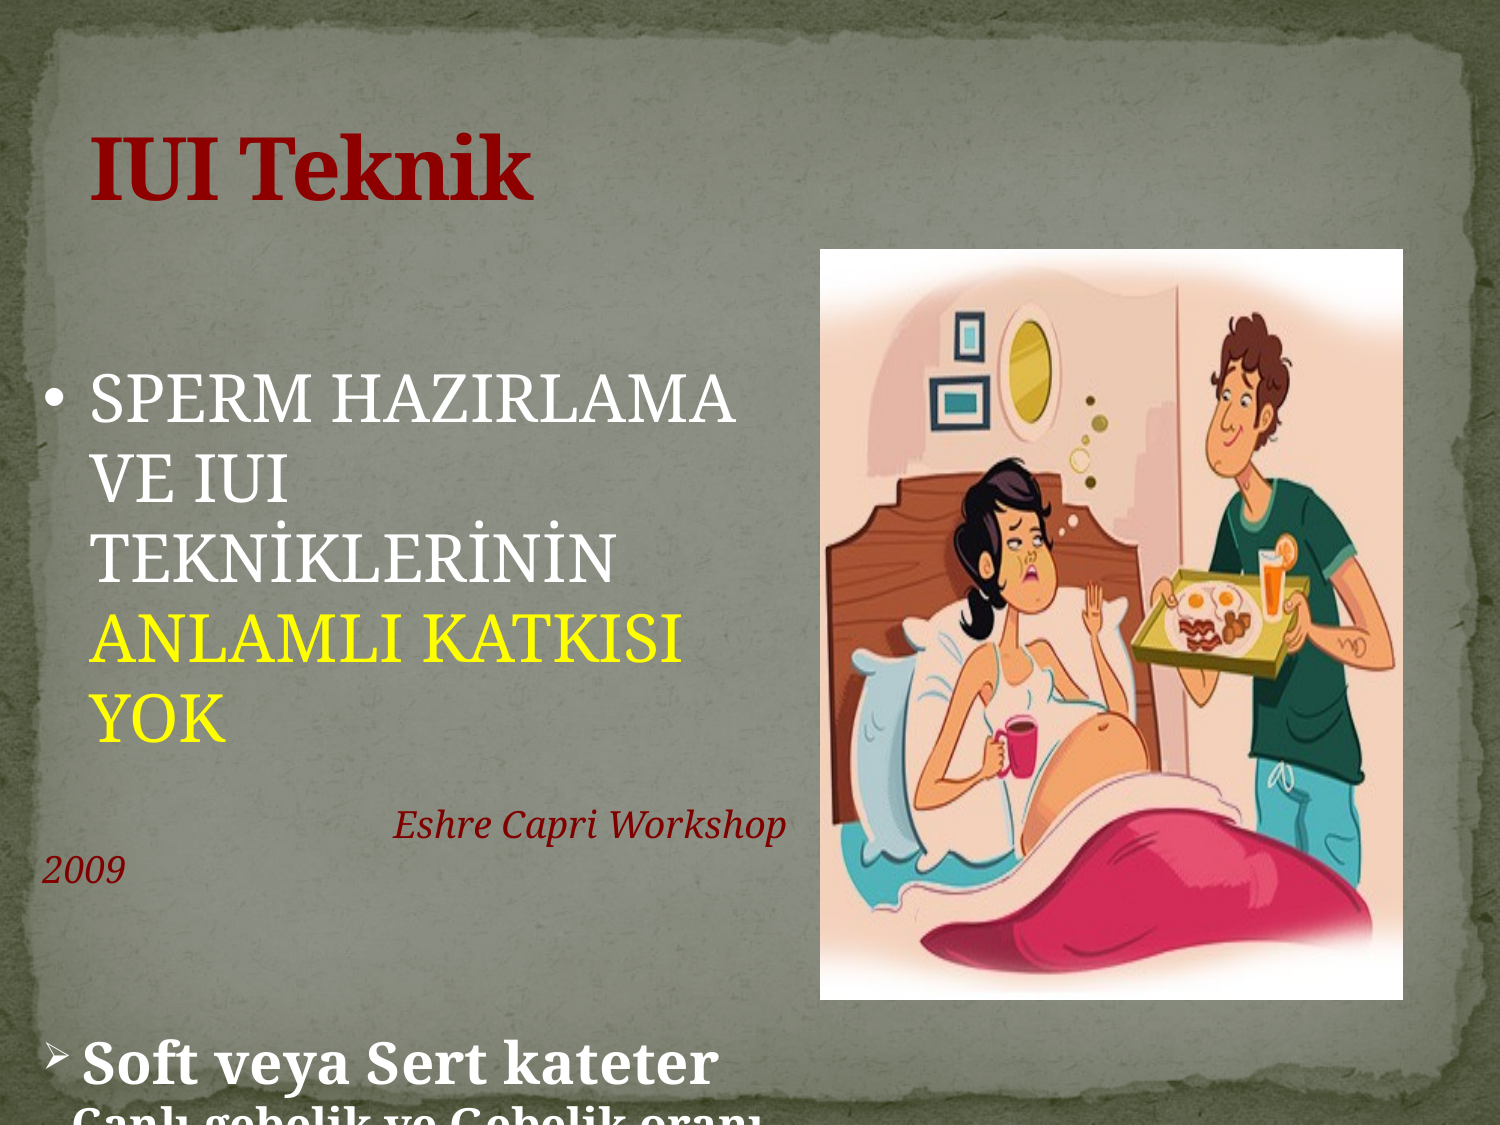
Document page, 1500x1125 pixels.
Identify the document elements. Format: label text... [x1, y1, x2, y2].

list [664, 249, 1500, 1001]
title IUI Teknik [74, 24, 1425, 225]
text_box SPERM HAZIRLAMA VE IUI TEKNİKLERİNİN ANLAMLI KATKISI YOK Eshre Capri Workshop 2009 Soft veya Sert kateter Canlı gebelik ve Gebelik oranı FARK YOK van der Poel N, 2010 Cochrane [27, 298, 834, 1125]
